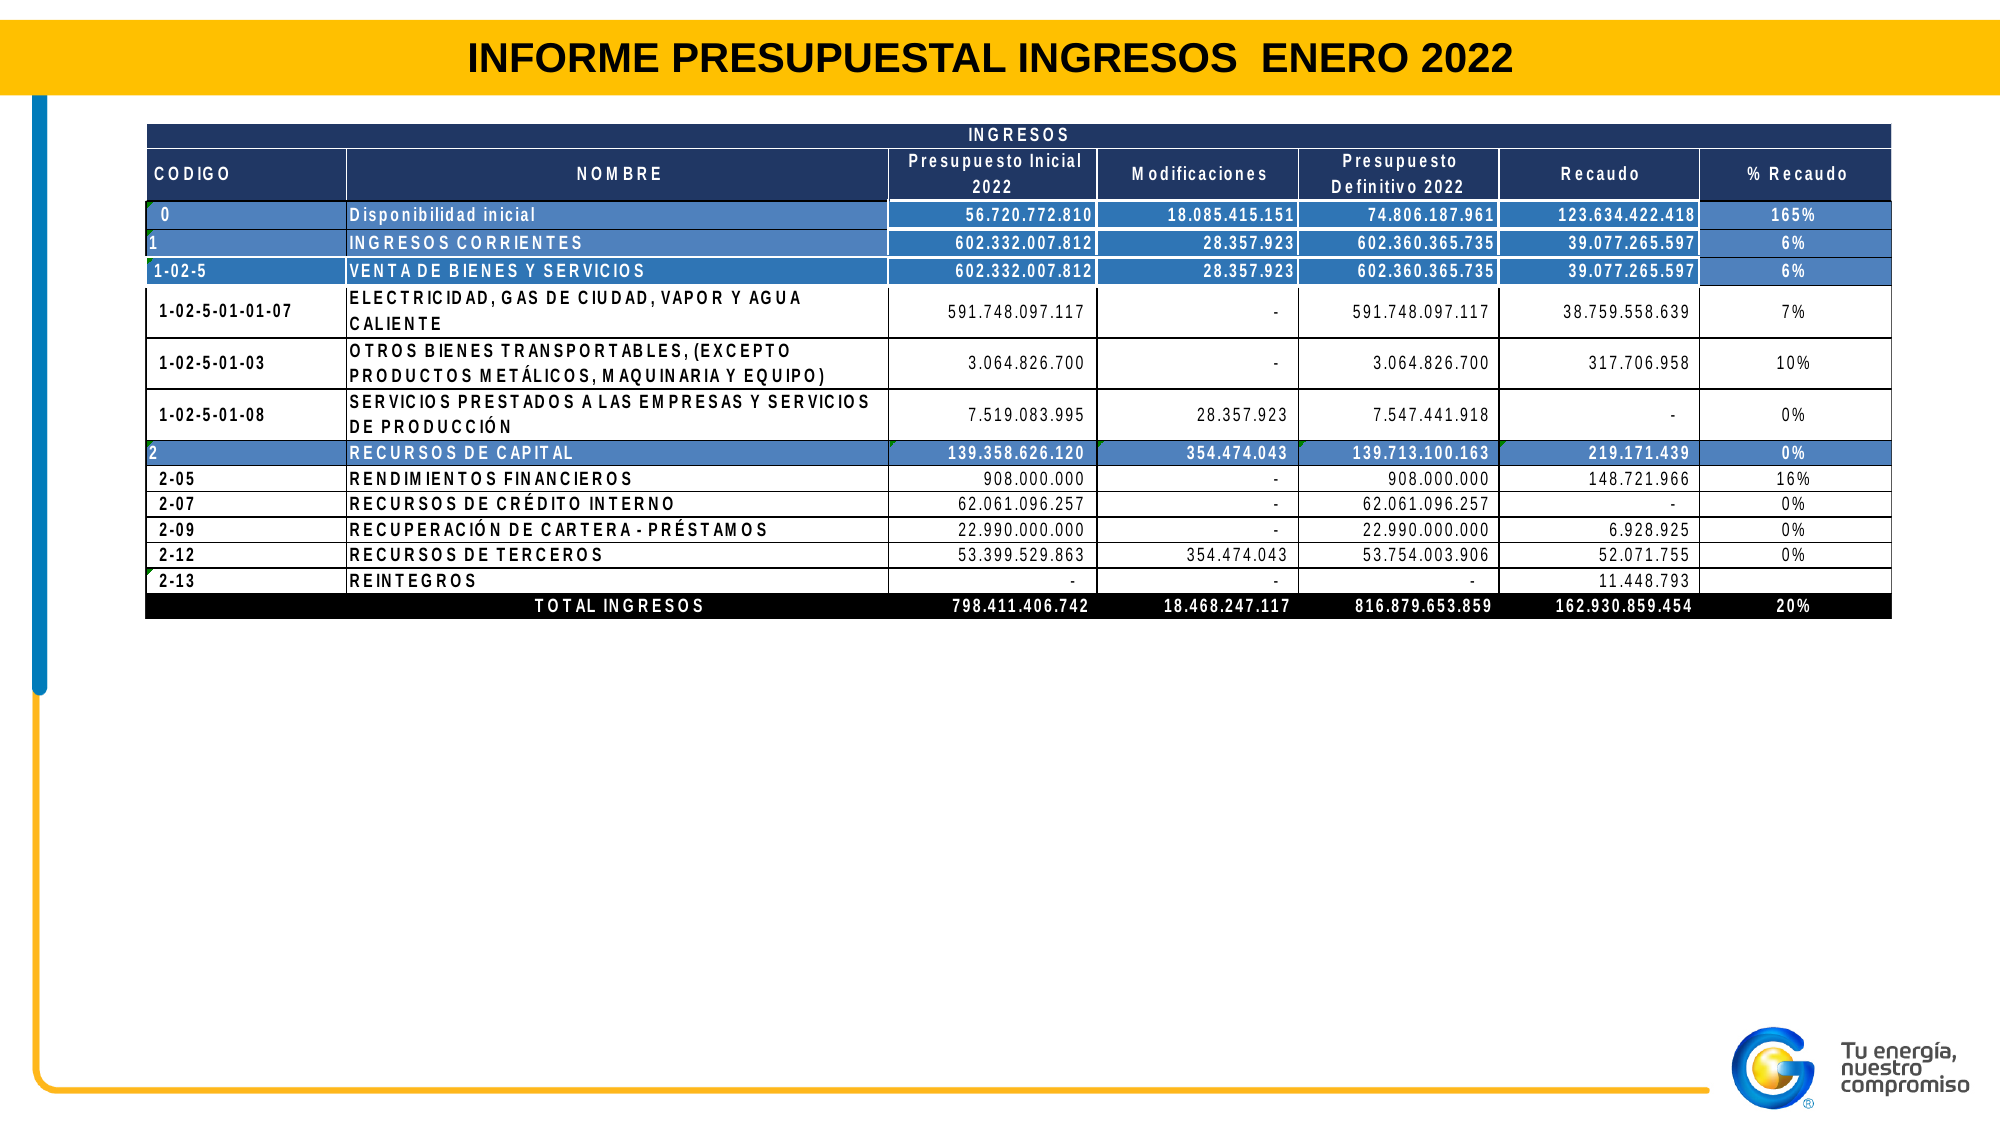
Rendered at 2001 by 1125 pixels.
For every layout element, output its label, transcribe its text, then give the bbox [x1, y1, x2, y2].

text_box [0, 19, 2000, 96]
text_box INFORME PRESUPUESTAL INGRESOS ENERO 2022 [452, 23, 1529, 89]
picture [0, 0, 2001, 1125]
